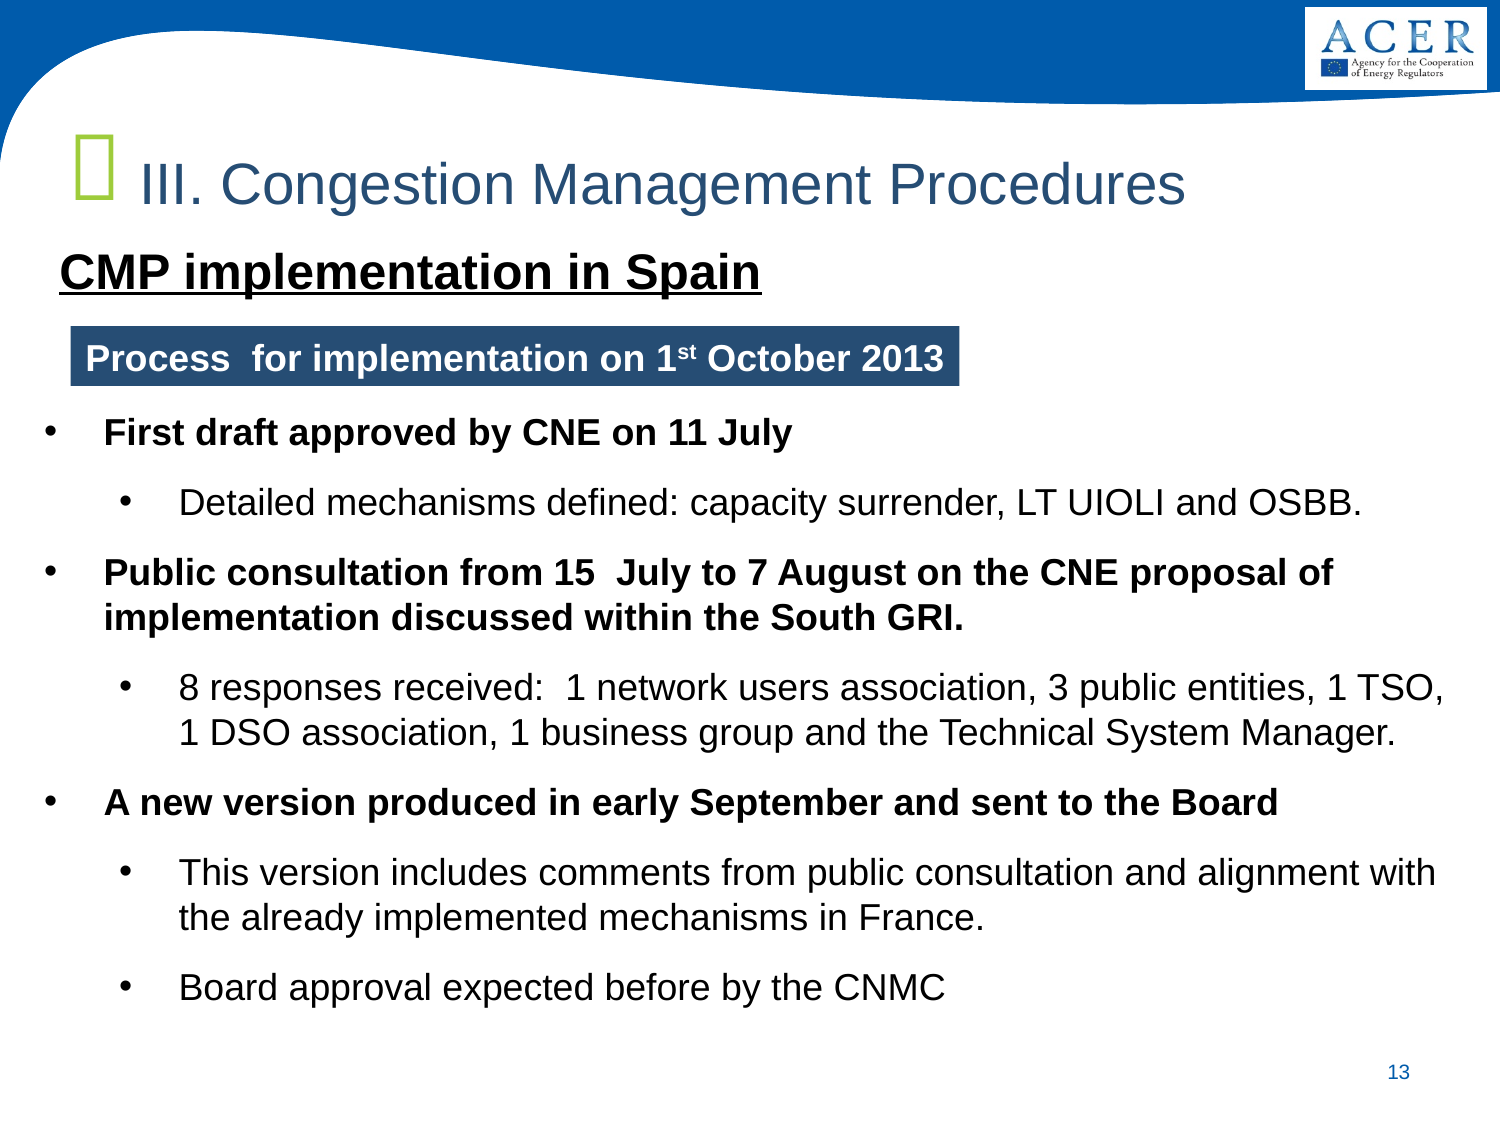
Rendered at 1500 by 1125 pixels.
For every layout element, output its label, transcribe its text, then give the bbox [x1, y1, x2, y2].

text_box Process for implementation on 1st October 2013 [70, 326, 960, 386]
picture [1305, 7, 1487, 90]
text_box III. Congestion Management Procedures [0, 125, 1313, 225]
text_box CMP implementation in Spain [29, 219, 1400, 307]
text_box First draft approved by CNE on 11 July Detailed mechanisms defined: capacity surrender, LT UIOLI and OSBB. Public consultation from 15 July to 7 August on the CNE proposal of implementation discussed within the South GRI. 8 responses received: 1 network users association, 3 public entities, 1 TSO, 1 DSO association, 1 business group and the Technical System Manager. A new version produced in early September and sent to the Board This version includes comments from public consultation and alignment with the already implemented mechanisms in France. Board approval expected before by the CNMC [29, 400, 1489, 1016]
